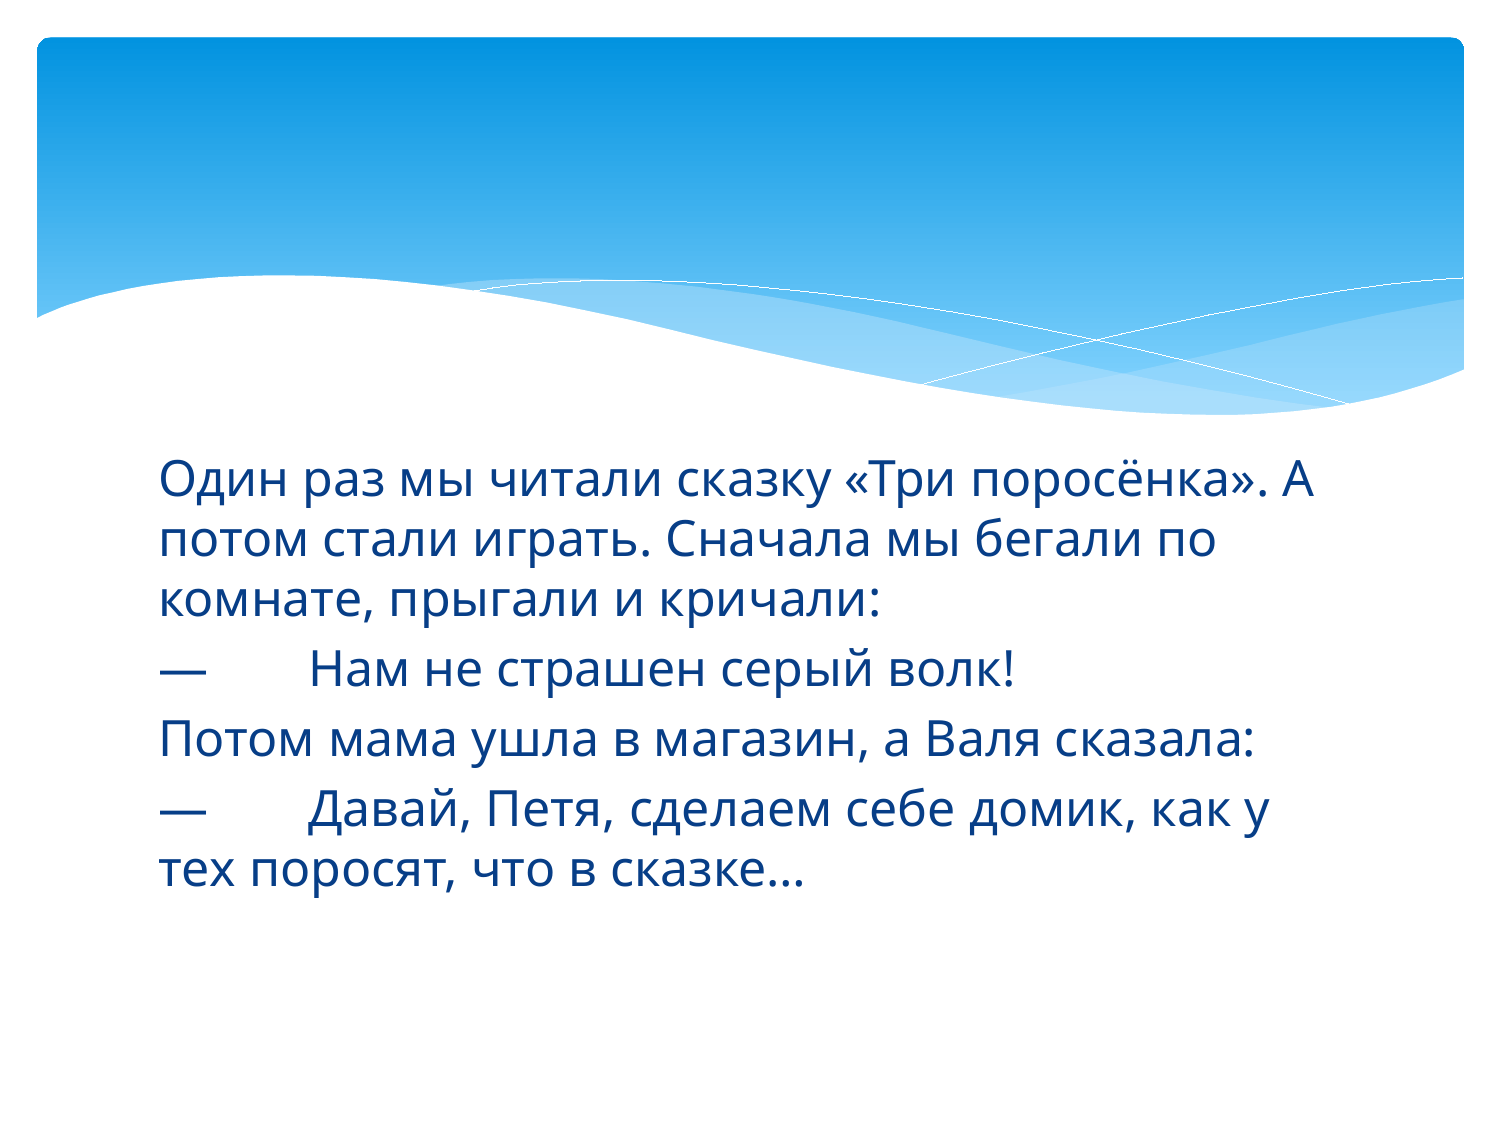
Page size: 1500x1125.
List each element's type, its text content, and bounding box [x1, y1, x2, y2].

list Один раз мы читали сказку «Три поросёнка». А потом стали играть. Сначала мы бегали по комнате, прыгали и кричали: — Нам не страшен серый волк! Потом мама ушла в магазин, а Валя сказала: — Давай, Петя, сделаем себе домик, как у тех поросят, что в сказке… [143, 438, 1359, 1005]
